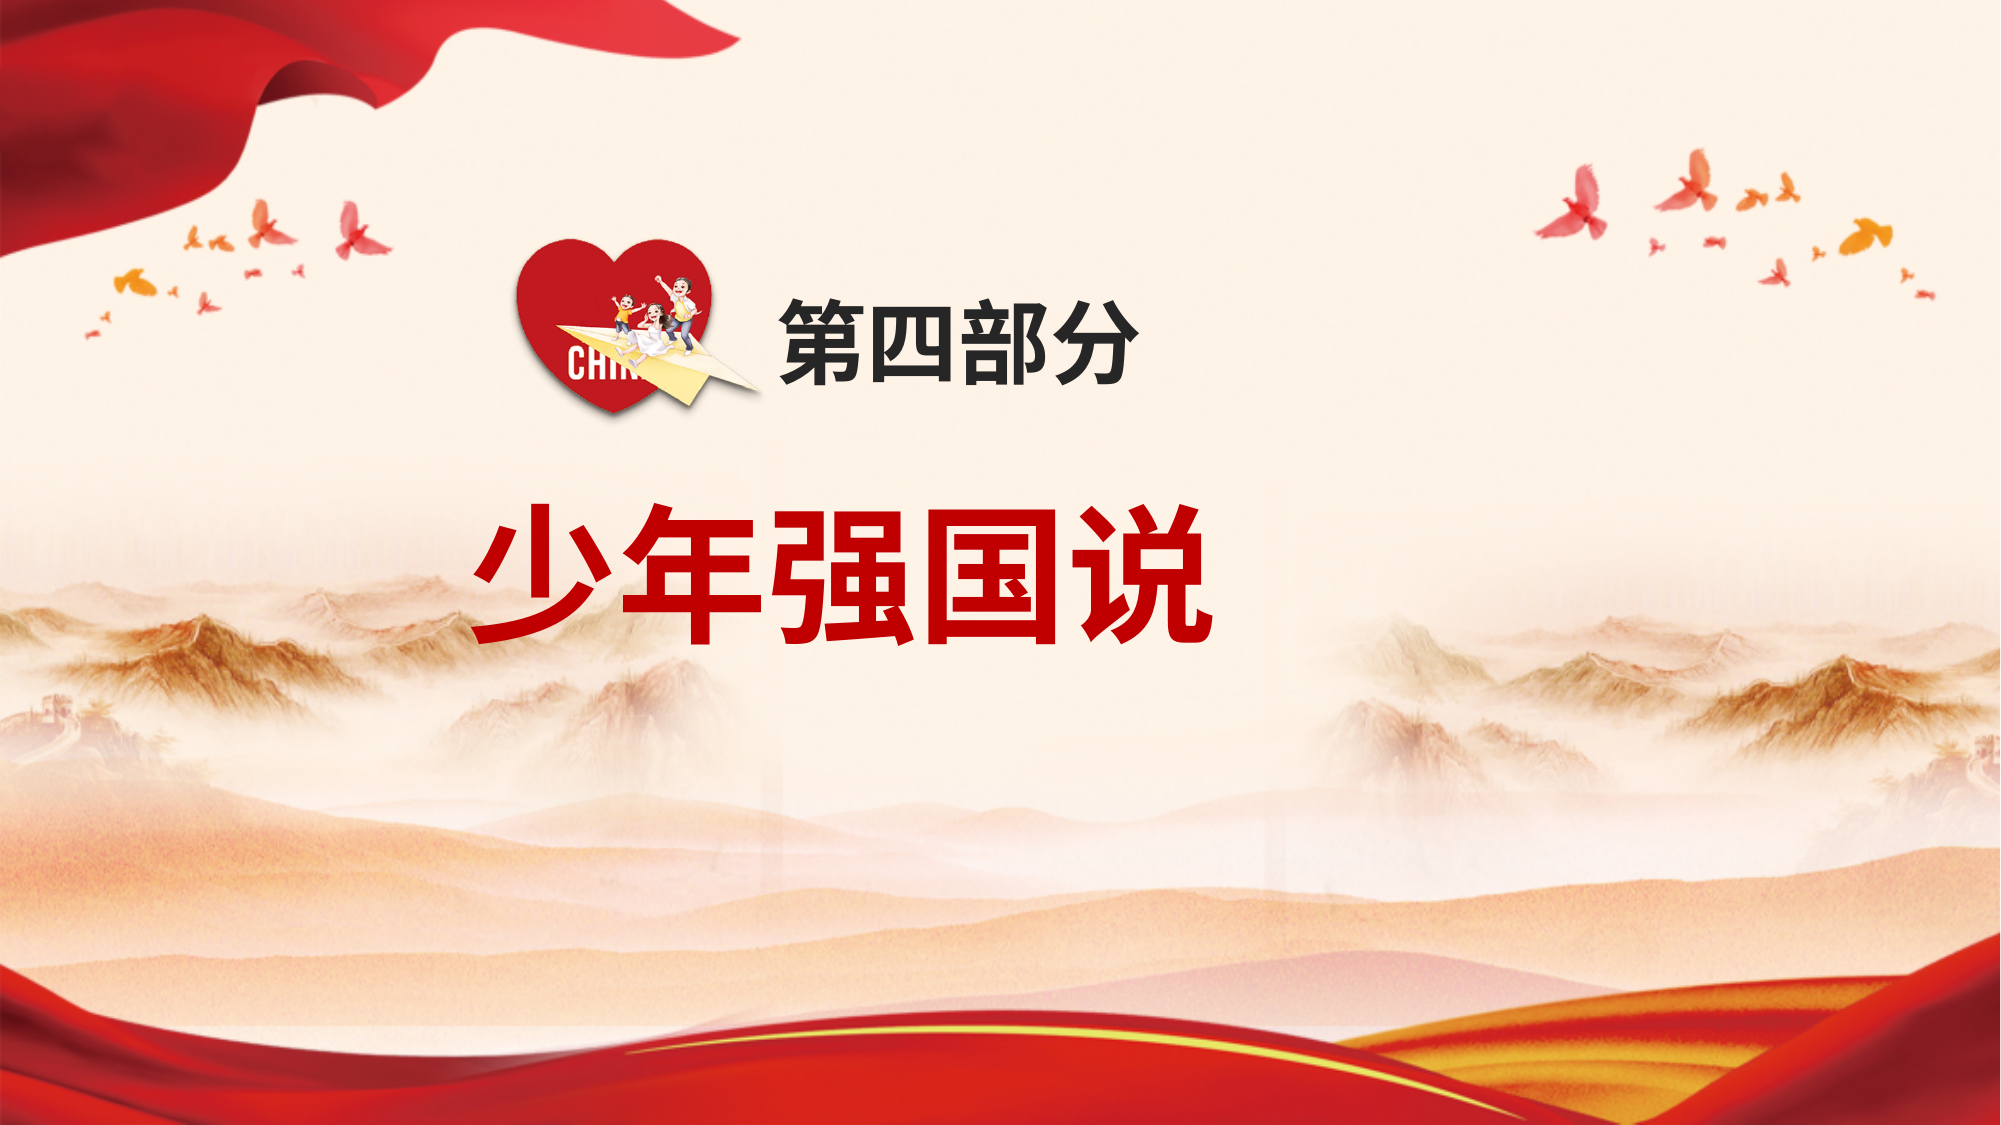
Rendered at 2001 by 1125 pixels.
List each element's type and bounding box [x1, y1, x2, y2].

text_box [452, 187, 1260, 671]
picture [0, 0, 2001, 1125]
